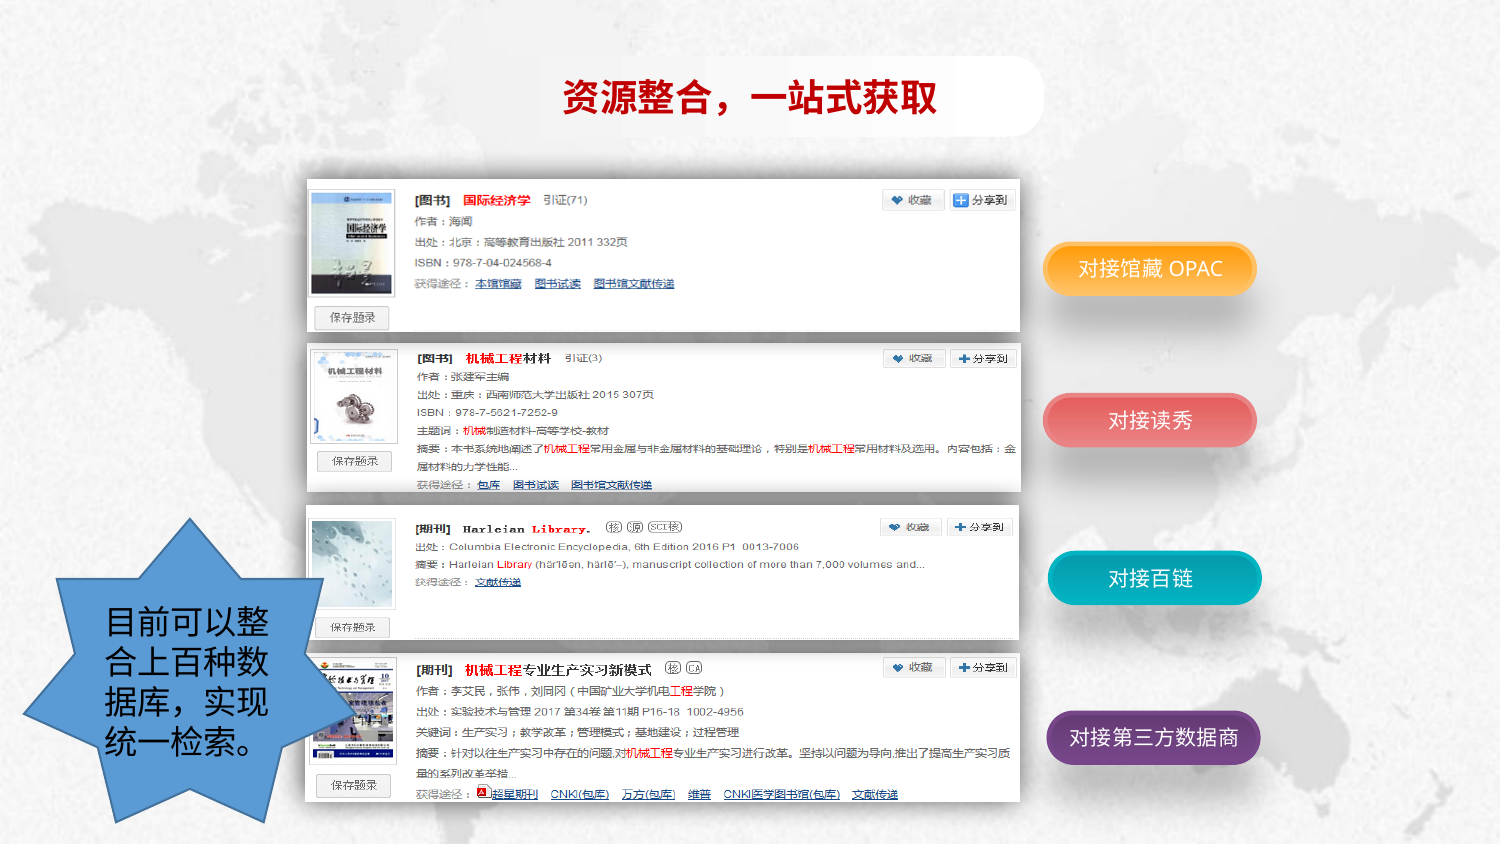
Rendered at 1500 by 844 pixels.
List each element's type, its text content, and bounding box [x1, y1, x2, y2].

text_box 资源整合，一站式获取 [454, 54, 1046, 138]
picture [0, 0, 1500, 844]
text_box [307, 179, 1255, 332]
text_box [307, 343, 1255, 492]
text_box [306, 505, 1260, 640]
text_box 目前可以整合上百种数据库，实现统一检索。 [89, 594, 293, 769]
text_box [101, 769, 278, 824]
text_box [22, 517, 310, 745]
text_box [305, 653, 1259, 802]
